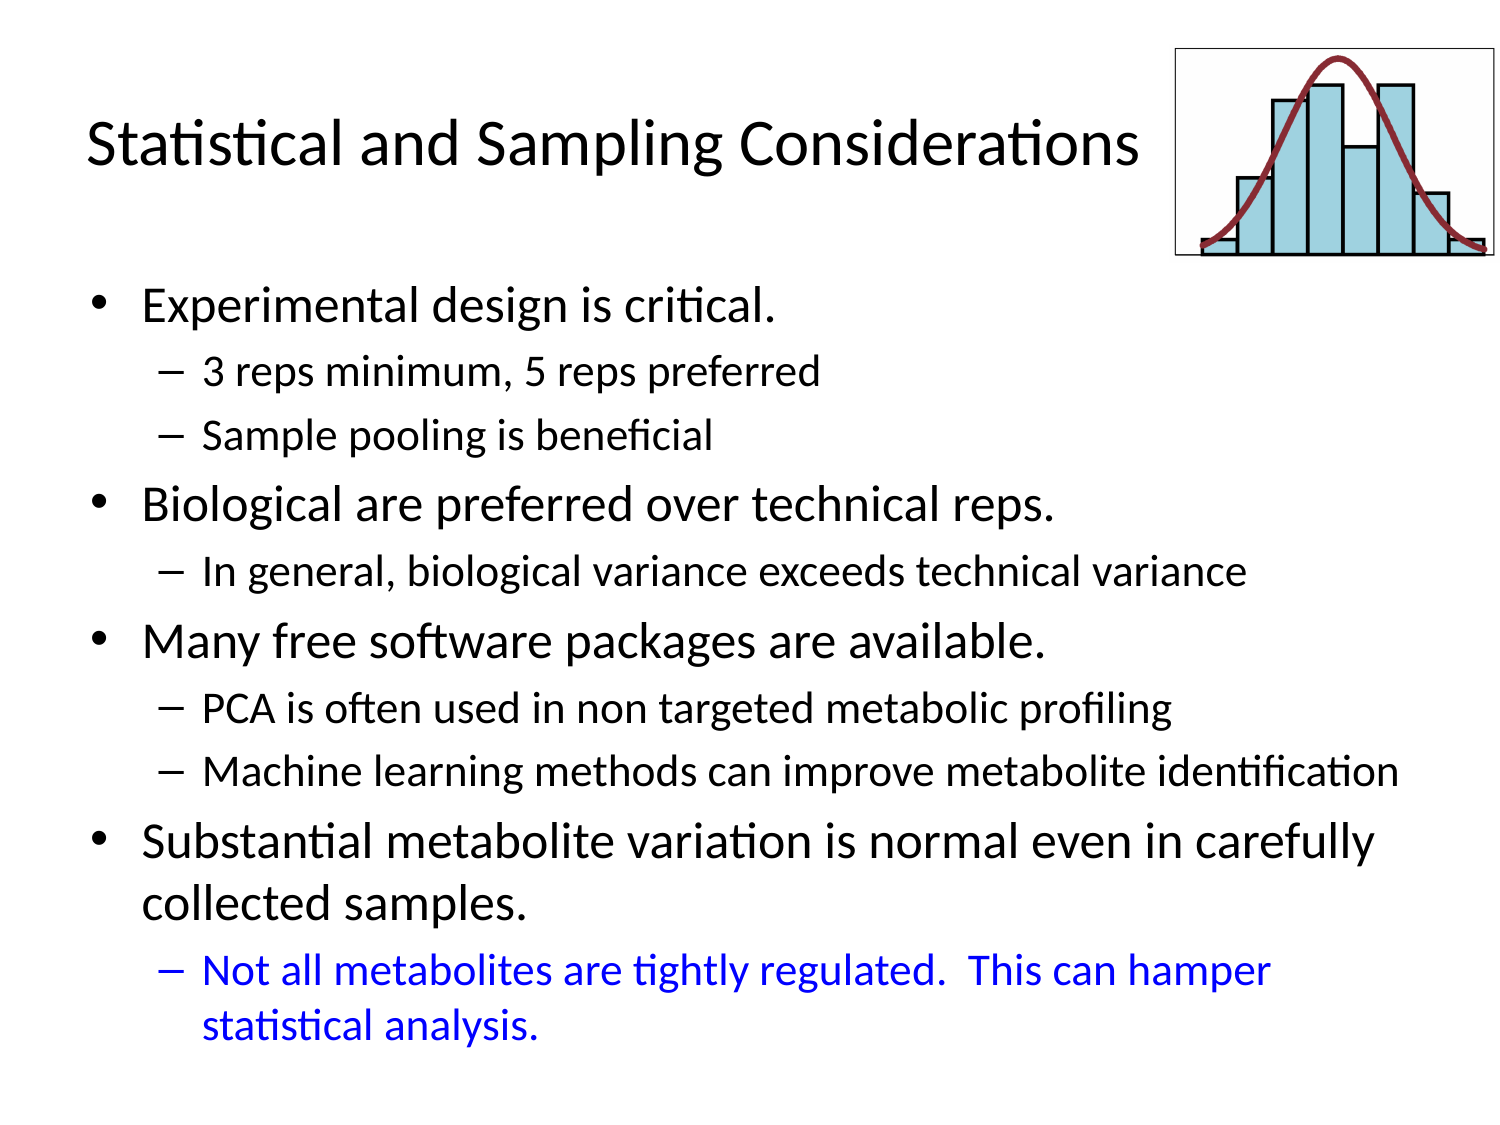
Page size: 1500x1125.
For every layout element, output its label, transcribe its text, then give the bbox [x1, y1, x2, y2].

list Experimental design is critical. 3 reps minimum, 5 reps preferred Sample pooling is beneficial Biological are preferred over technical reps. In general, biological variance exceeds technical variance Many free software packages are available. PCA is often used in non targeted metabolic profiling Machine learning methods can improve metabolite identification Substantial metabolite variation is normal even in carefully collected samples. Not all metabolites are tightly regulated. This can hamper statistical analysis. [75, 262, 1425, 1080]
title Statistical and Sampling Considerations [57, 45, 1167, 233]
picture [1169, 44, 1500, 263]
